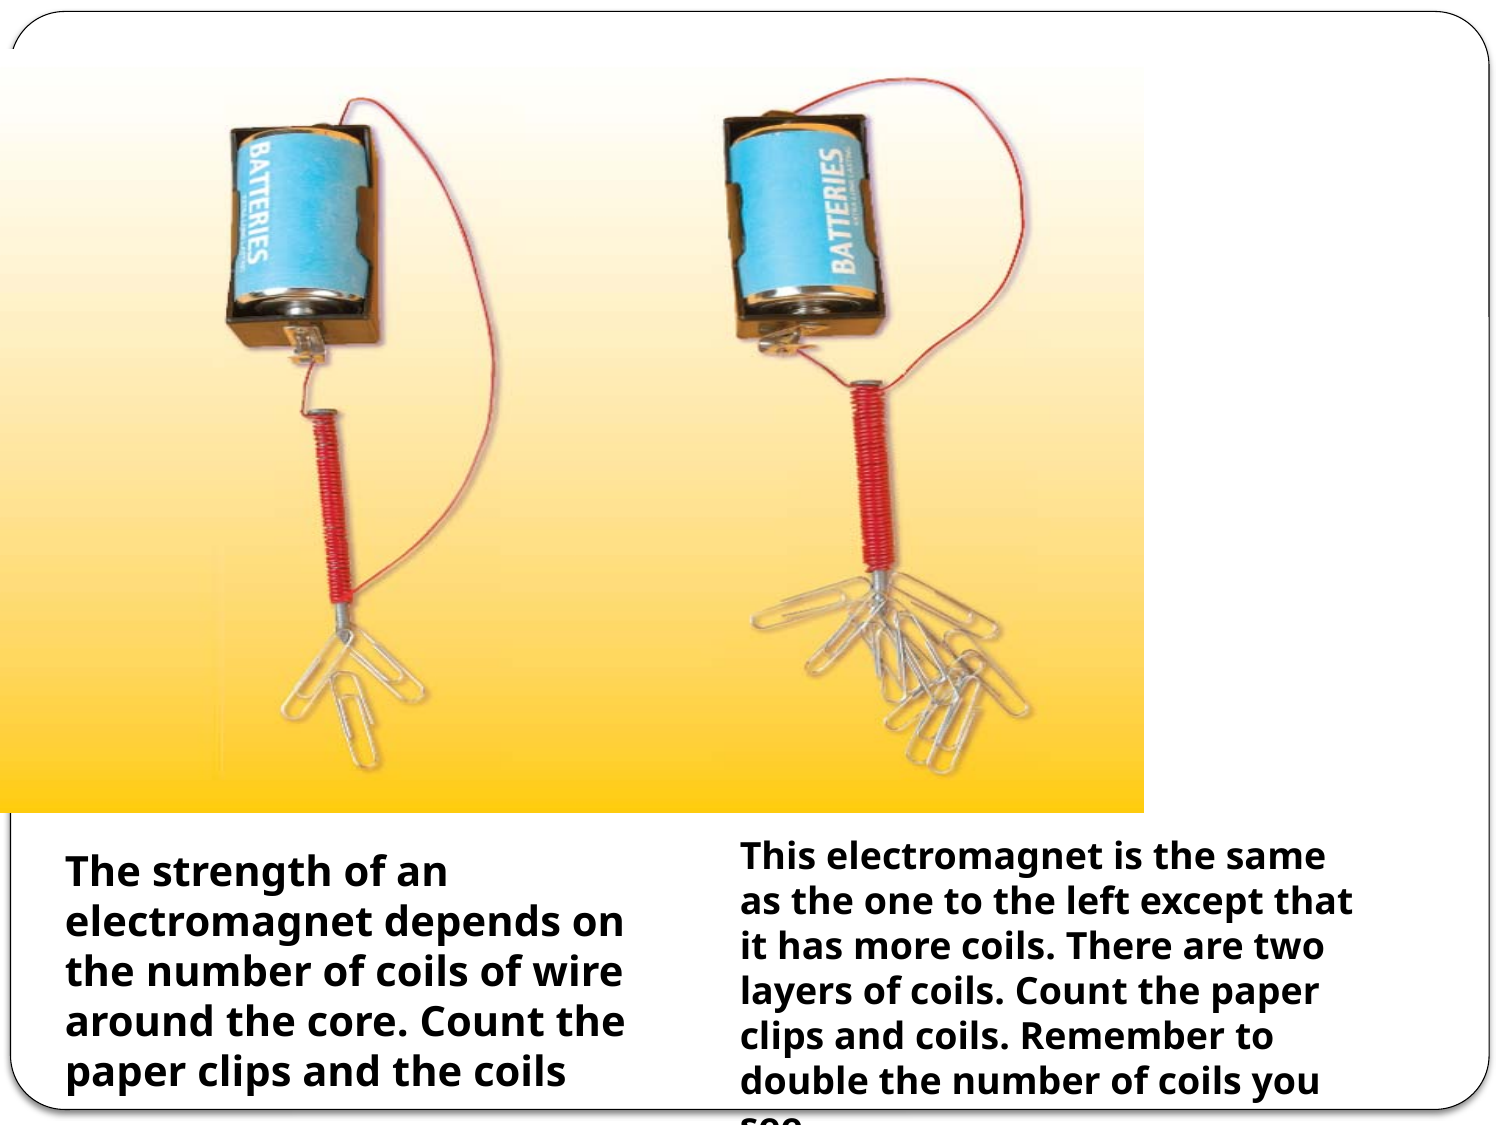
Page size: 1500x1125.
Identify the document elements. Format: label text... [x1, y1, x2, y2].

text_box This electromagnet is the same as the one to the left except that it has more coils. There are two layers of coils. Count the paper clips and coils. Remember to double the number of coils you see. [724, 824, 1388, 1125]
text_box The strength of an electromagnet depends on the number of coils of wire around the core. Count the paper clips and the coils [49, 837, 663, 1103]
picture [0, 49, 1144, 813]
